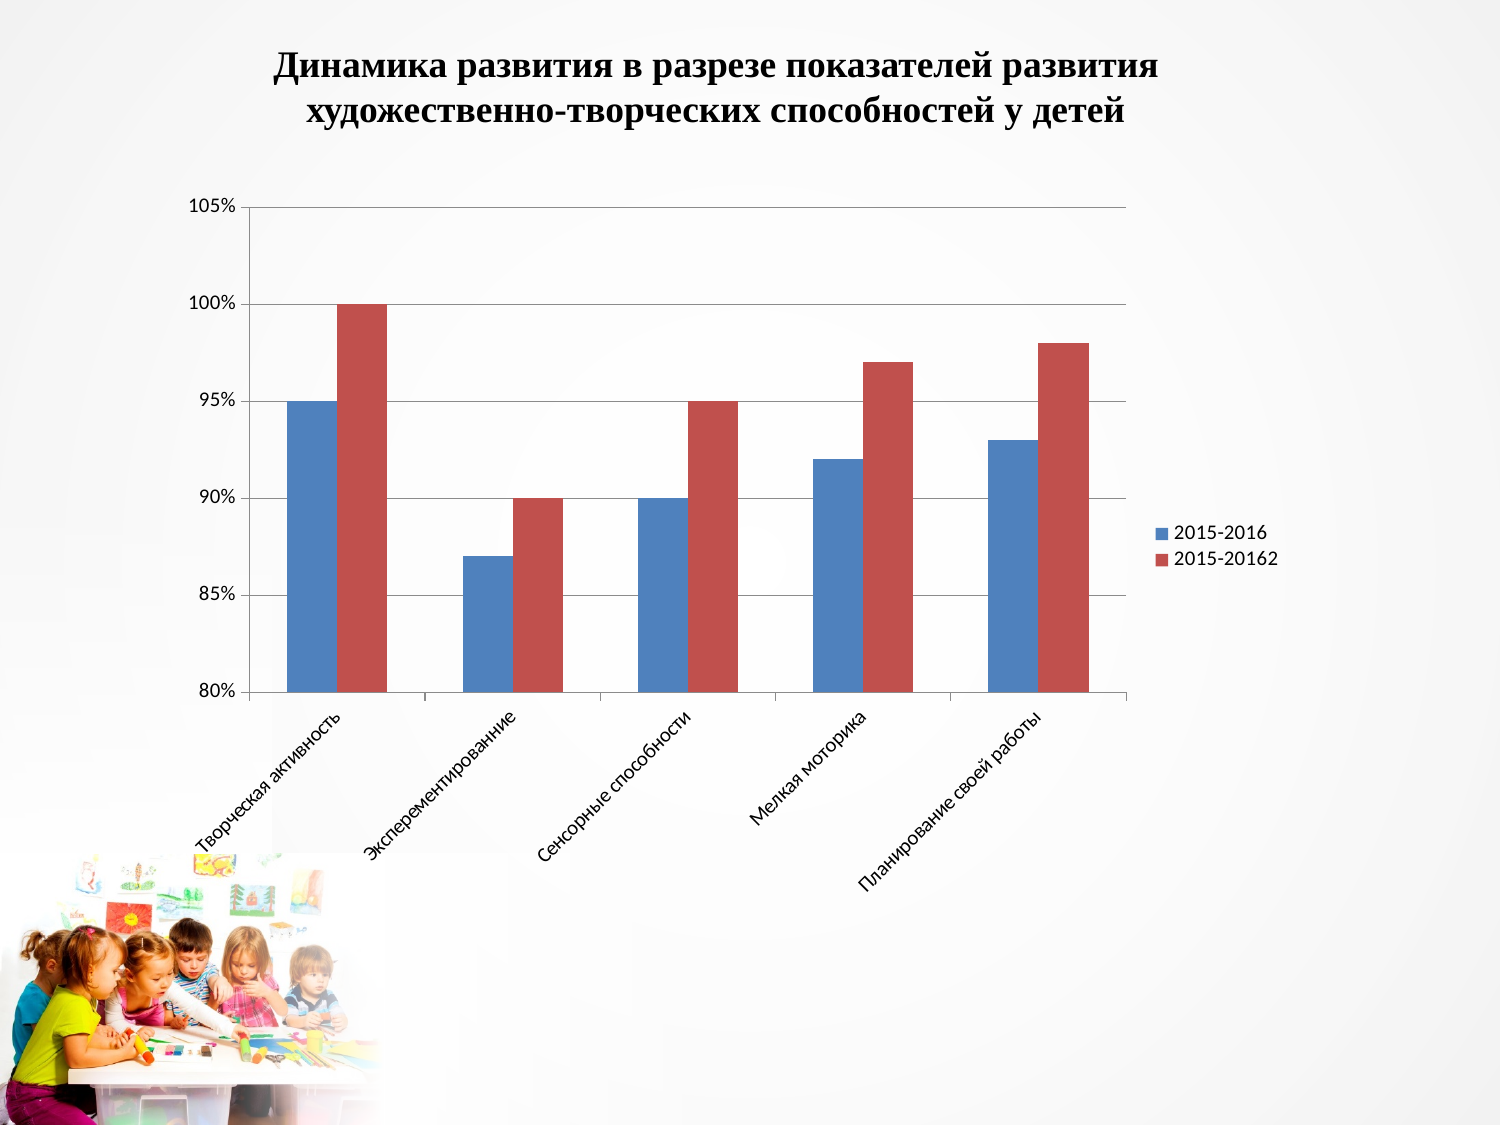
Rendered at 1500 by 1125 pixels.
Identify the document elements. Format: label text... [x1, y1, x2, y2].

text_box Динамика развития в разрезе показателей развития художественно-творческих способностей у детей [194, 32, 1239, 138]
chart [165, 182, 1299, 912]
picture [0, 854, 207, 1125]
